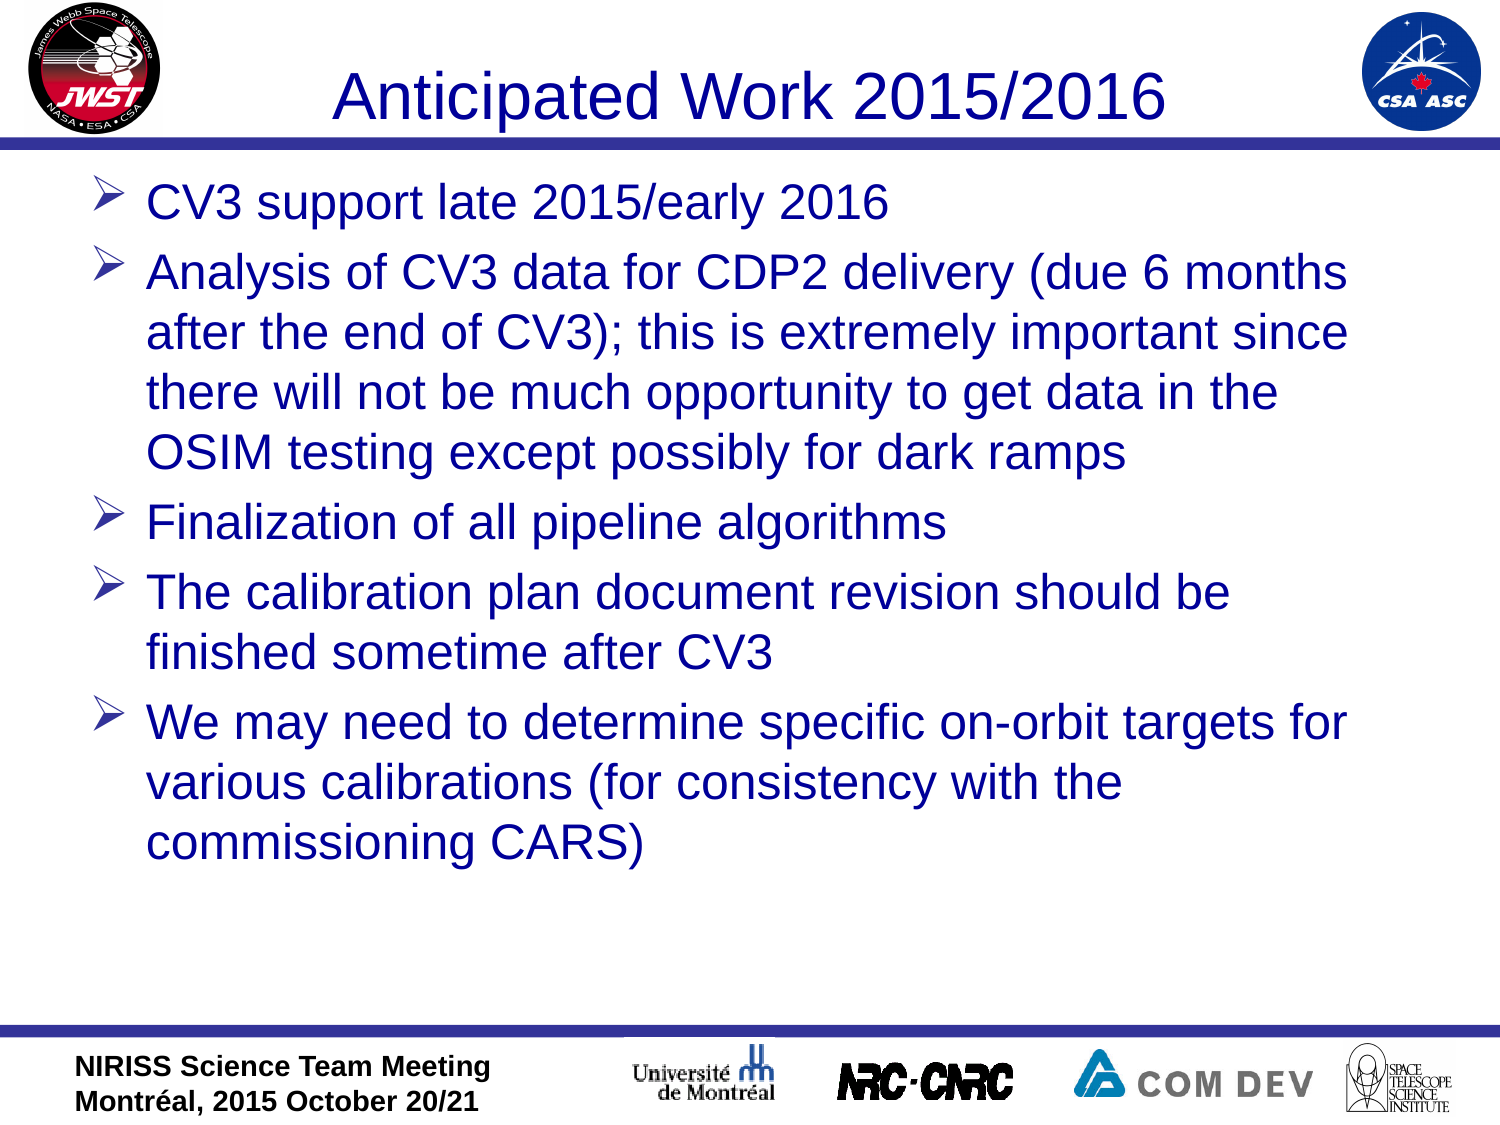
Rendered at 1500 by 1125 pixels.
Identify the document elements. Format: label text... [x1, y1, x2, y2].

picture [624, 1037, 775, 1105]
list CV3 support late 2015/early 2016 Analysis of CV3 data for CDP2 delivery (due 6 months after the end of CV3); this is extremely important since there will not be much opportunity to get data in the OSIM testing except possibly for dark ramps Finalization of all pipeline algorithms The calibration plan document revision should be finished sometime after CV3 We may need to determine specific on-orbit targets for various calibrations (for consistency with the commissioning CARS) [74, 162, 1425, 963]
picture [1074, 1049, 1096, 1087]
title Anticipated Work 2015/2016 [75, 45, 1425, 162]
picture [837, 1062, 1013, 1100]
picture [24, 0, 163, 137]
picture [1087, 1049, 1313, 1097]
picture [1343, 1039, 1456, 1117]
picture [1362, 12, 1481, 131]
picture [1101, 1082, 1113, 1087]
